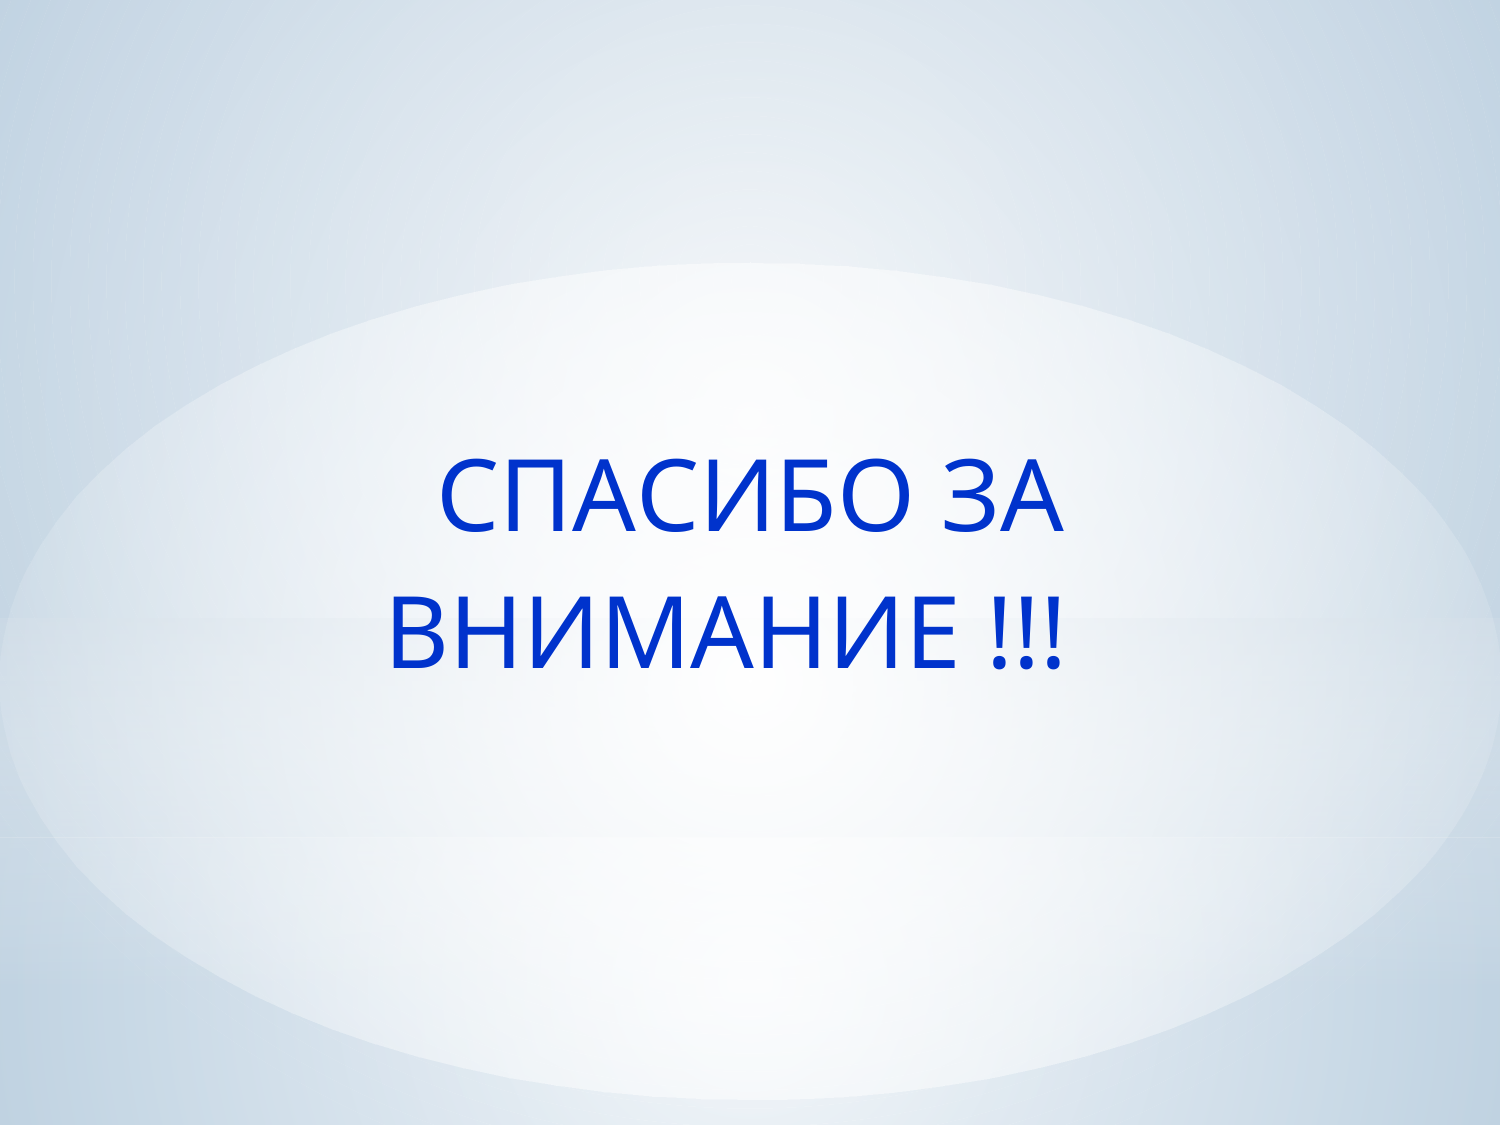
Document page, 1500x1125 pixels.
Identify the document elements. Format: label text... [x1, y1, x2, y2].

text_box СПАСИБО ЗА ВНИМАНИЕ !!! [53, 160, 1400, 696]
